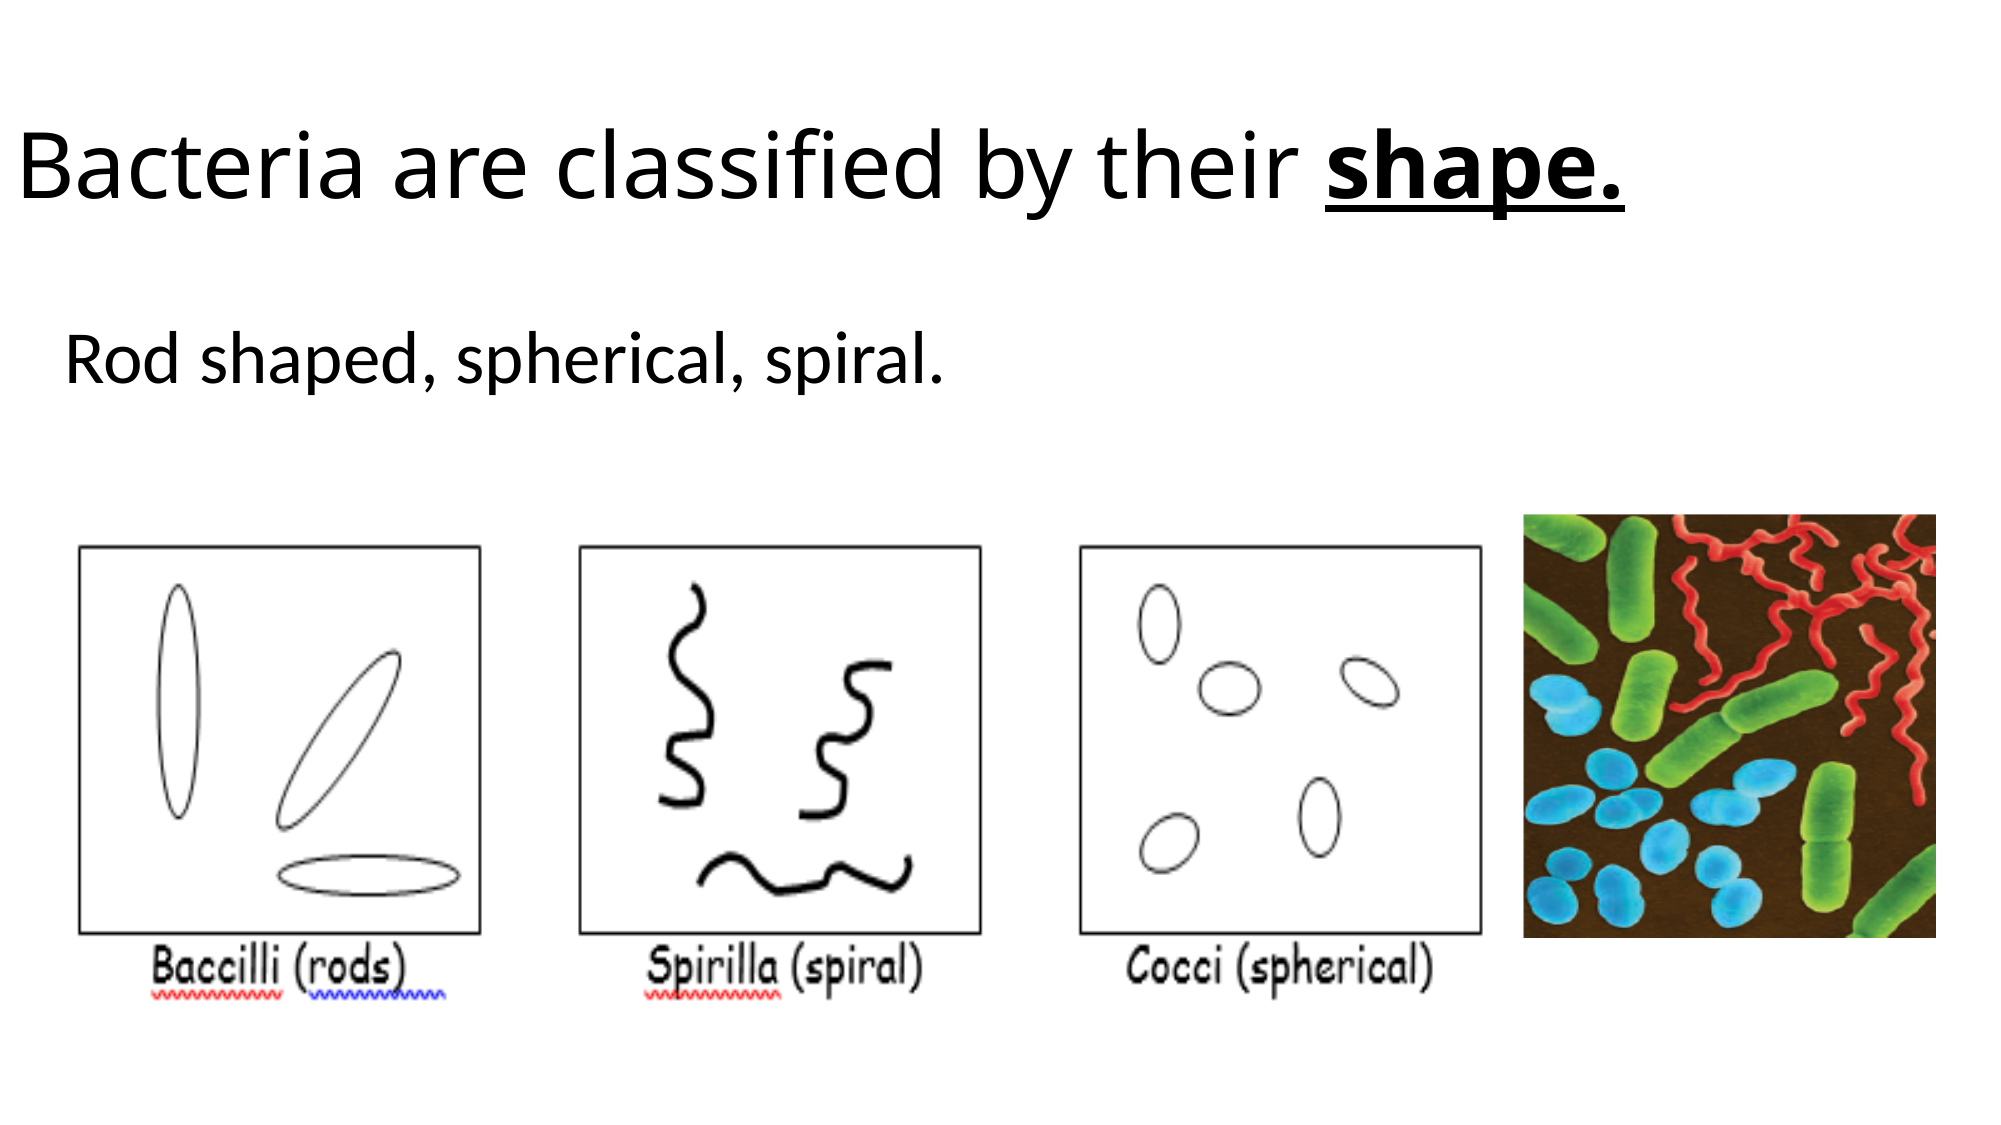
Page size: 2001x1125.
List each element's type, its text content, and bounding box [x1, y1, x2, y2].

title Bacteria are classified by their shape. [0, 59, 1863, 278]
picture [64, 513, 1936, 1036]
list Rod shaped, spherical, spiral. [32, 311, 1831, 1026]
